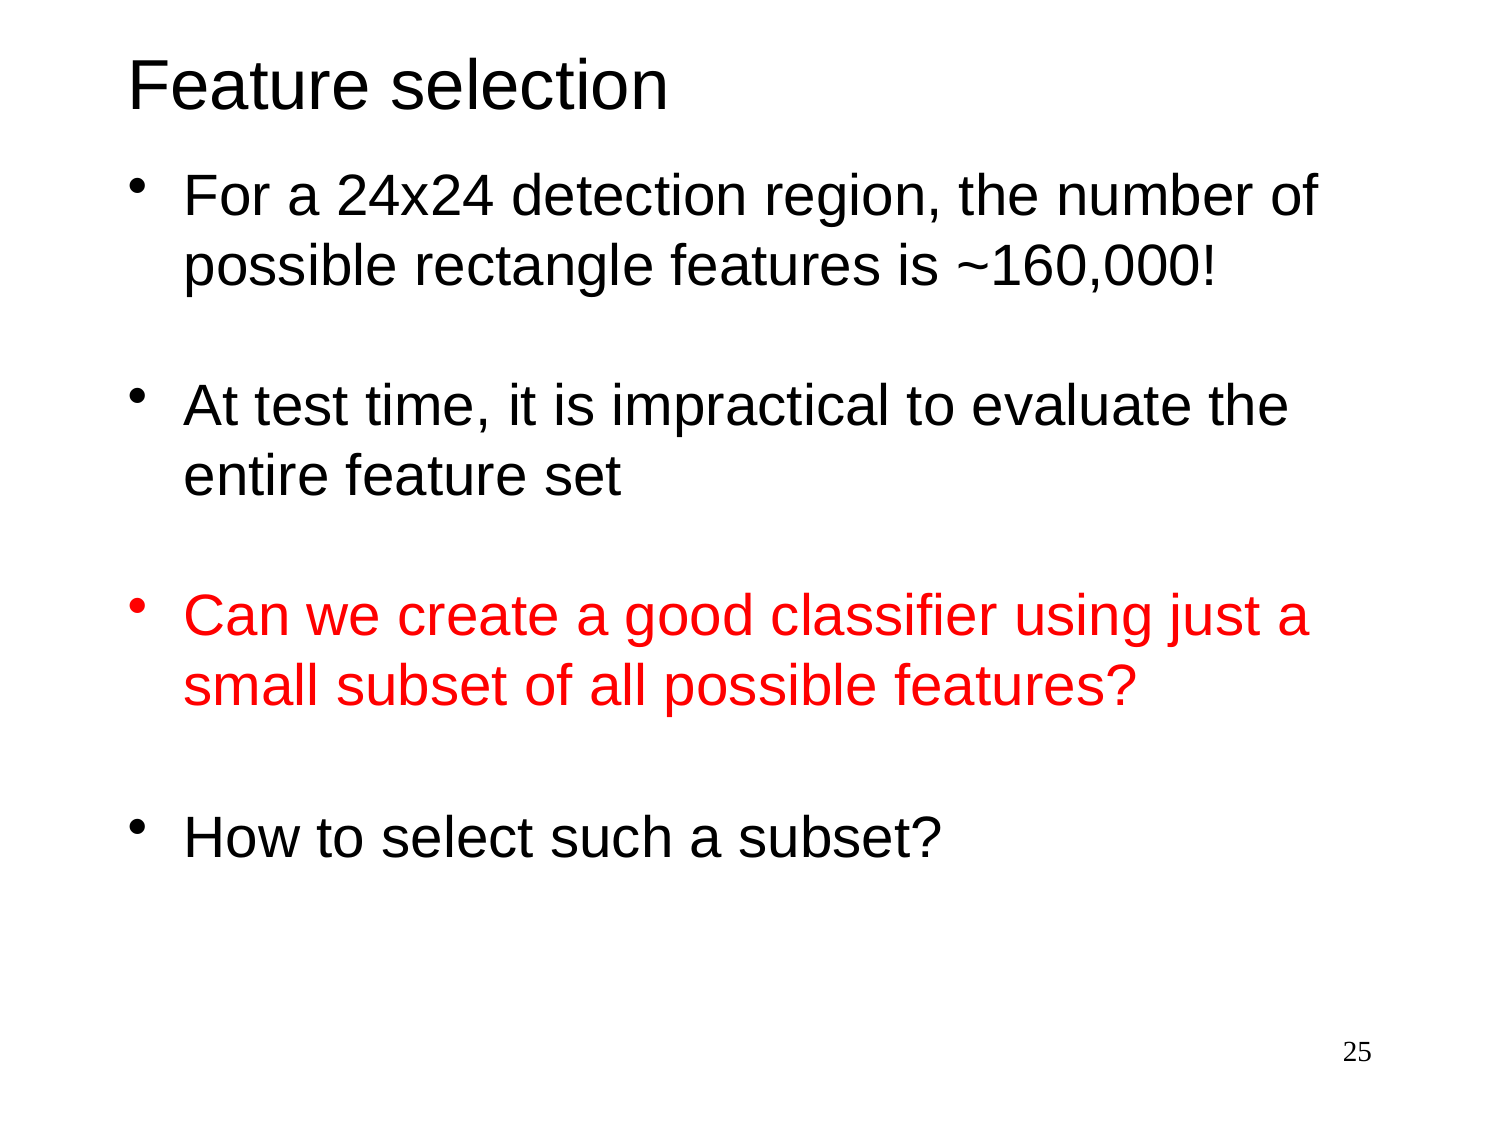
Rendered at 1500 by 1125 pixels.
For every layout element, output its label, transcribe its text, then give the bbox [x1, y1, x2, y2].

list For a 24x24 detection region, the number of possible rectangle features is ~160,000! At test time, it is impractical to evaluate the entire feature set Can we create a good classifier using just a small subset of all possible features? How to select such a subset? [112, 149, 1388, 1013]
title Feature selection [112, 12, 1388, 149]
slide_number 25 [1074, 1024, 1388, 1101]
